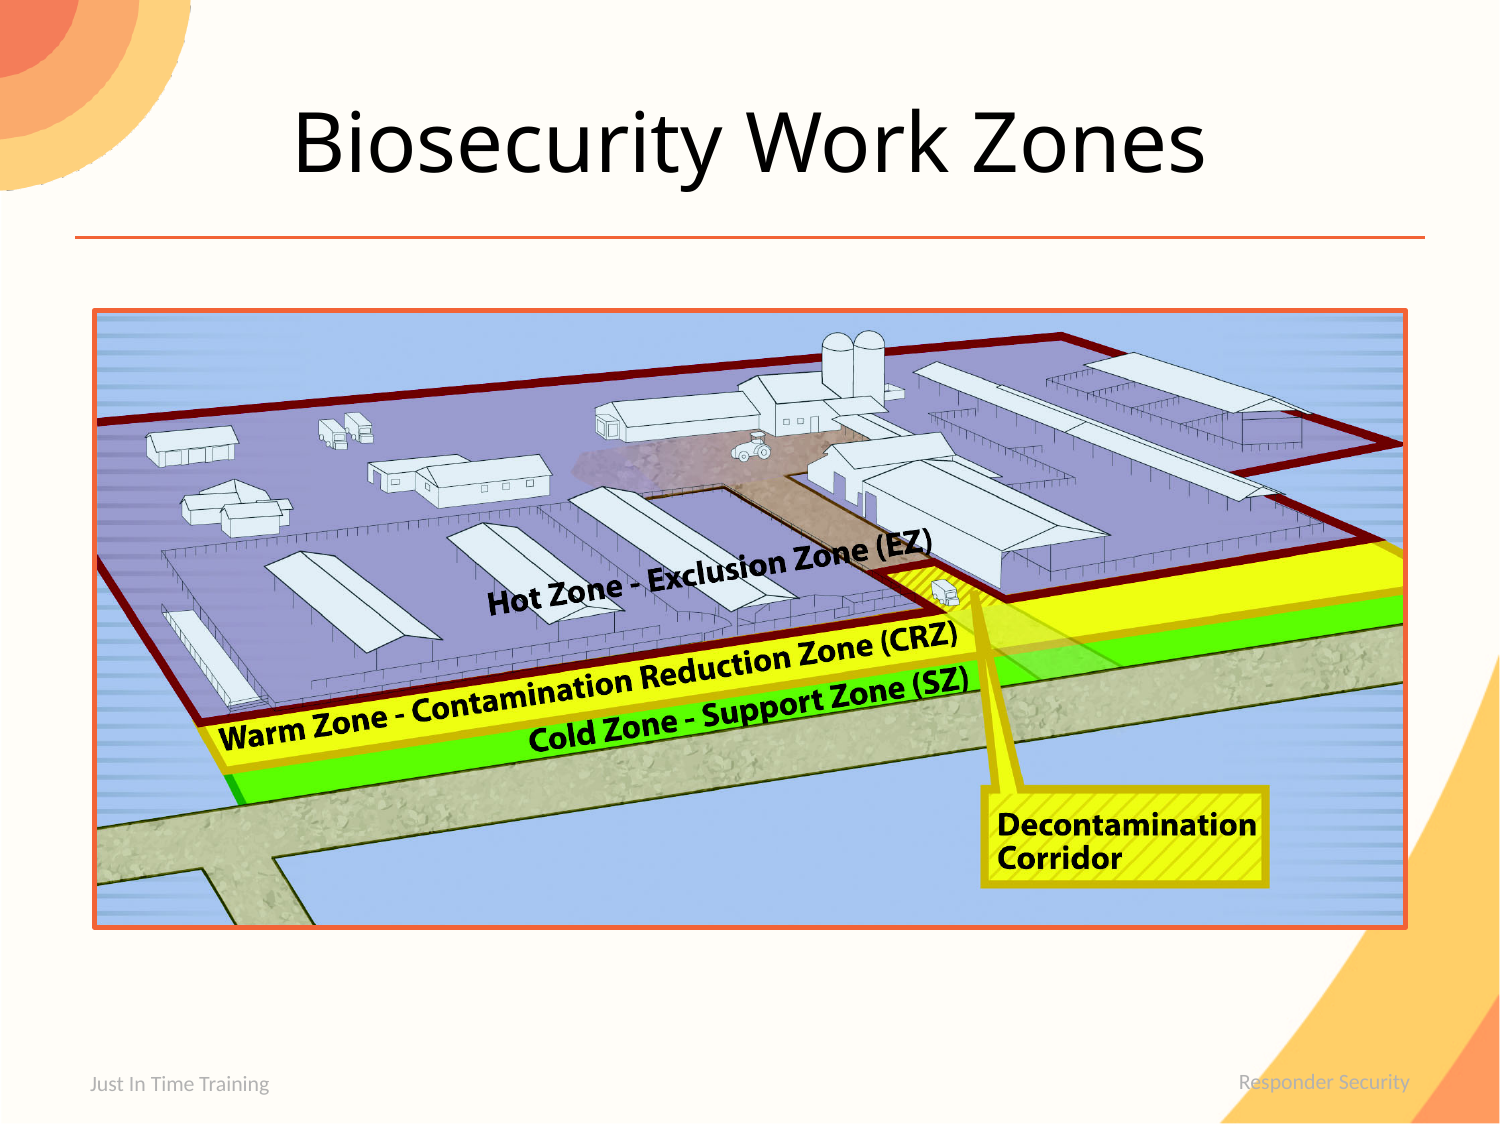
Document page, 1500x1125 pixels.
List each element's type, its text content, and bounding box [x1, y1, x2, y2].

picture [0, 0, 1500, 1125]
title Biosecurity Work Zones [75, 45, 1425, 233]
footer Responder Security [950, 1062, 1425, 1100]
slide_number Just In Time Training [75, 1062, 425, 1103]
